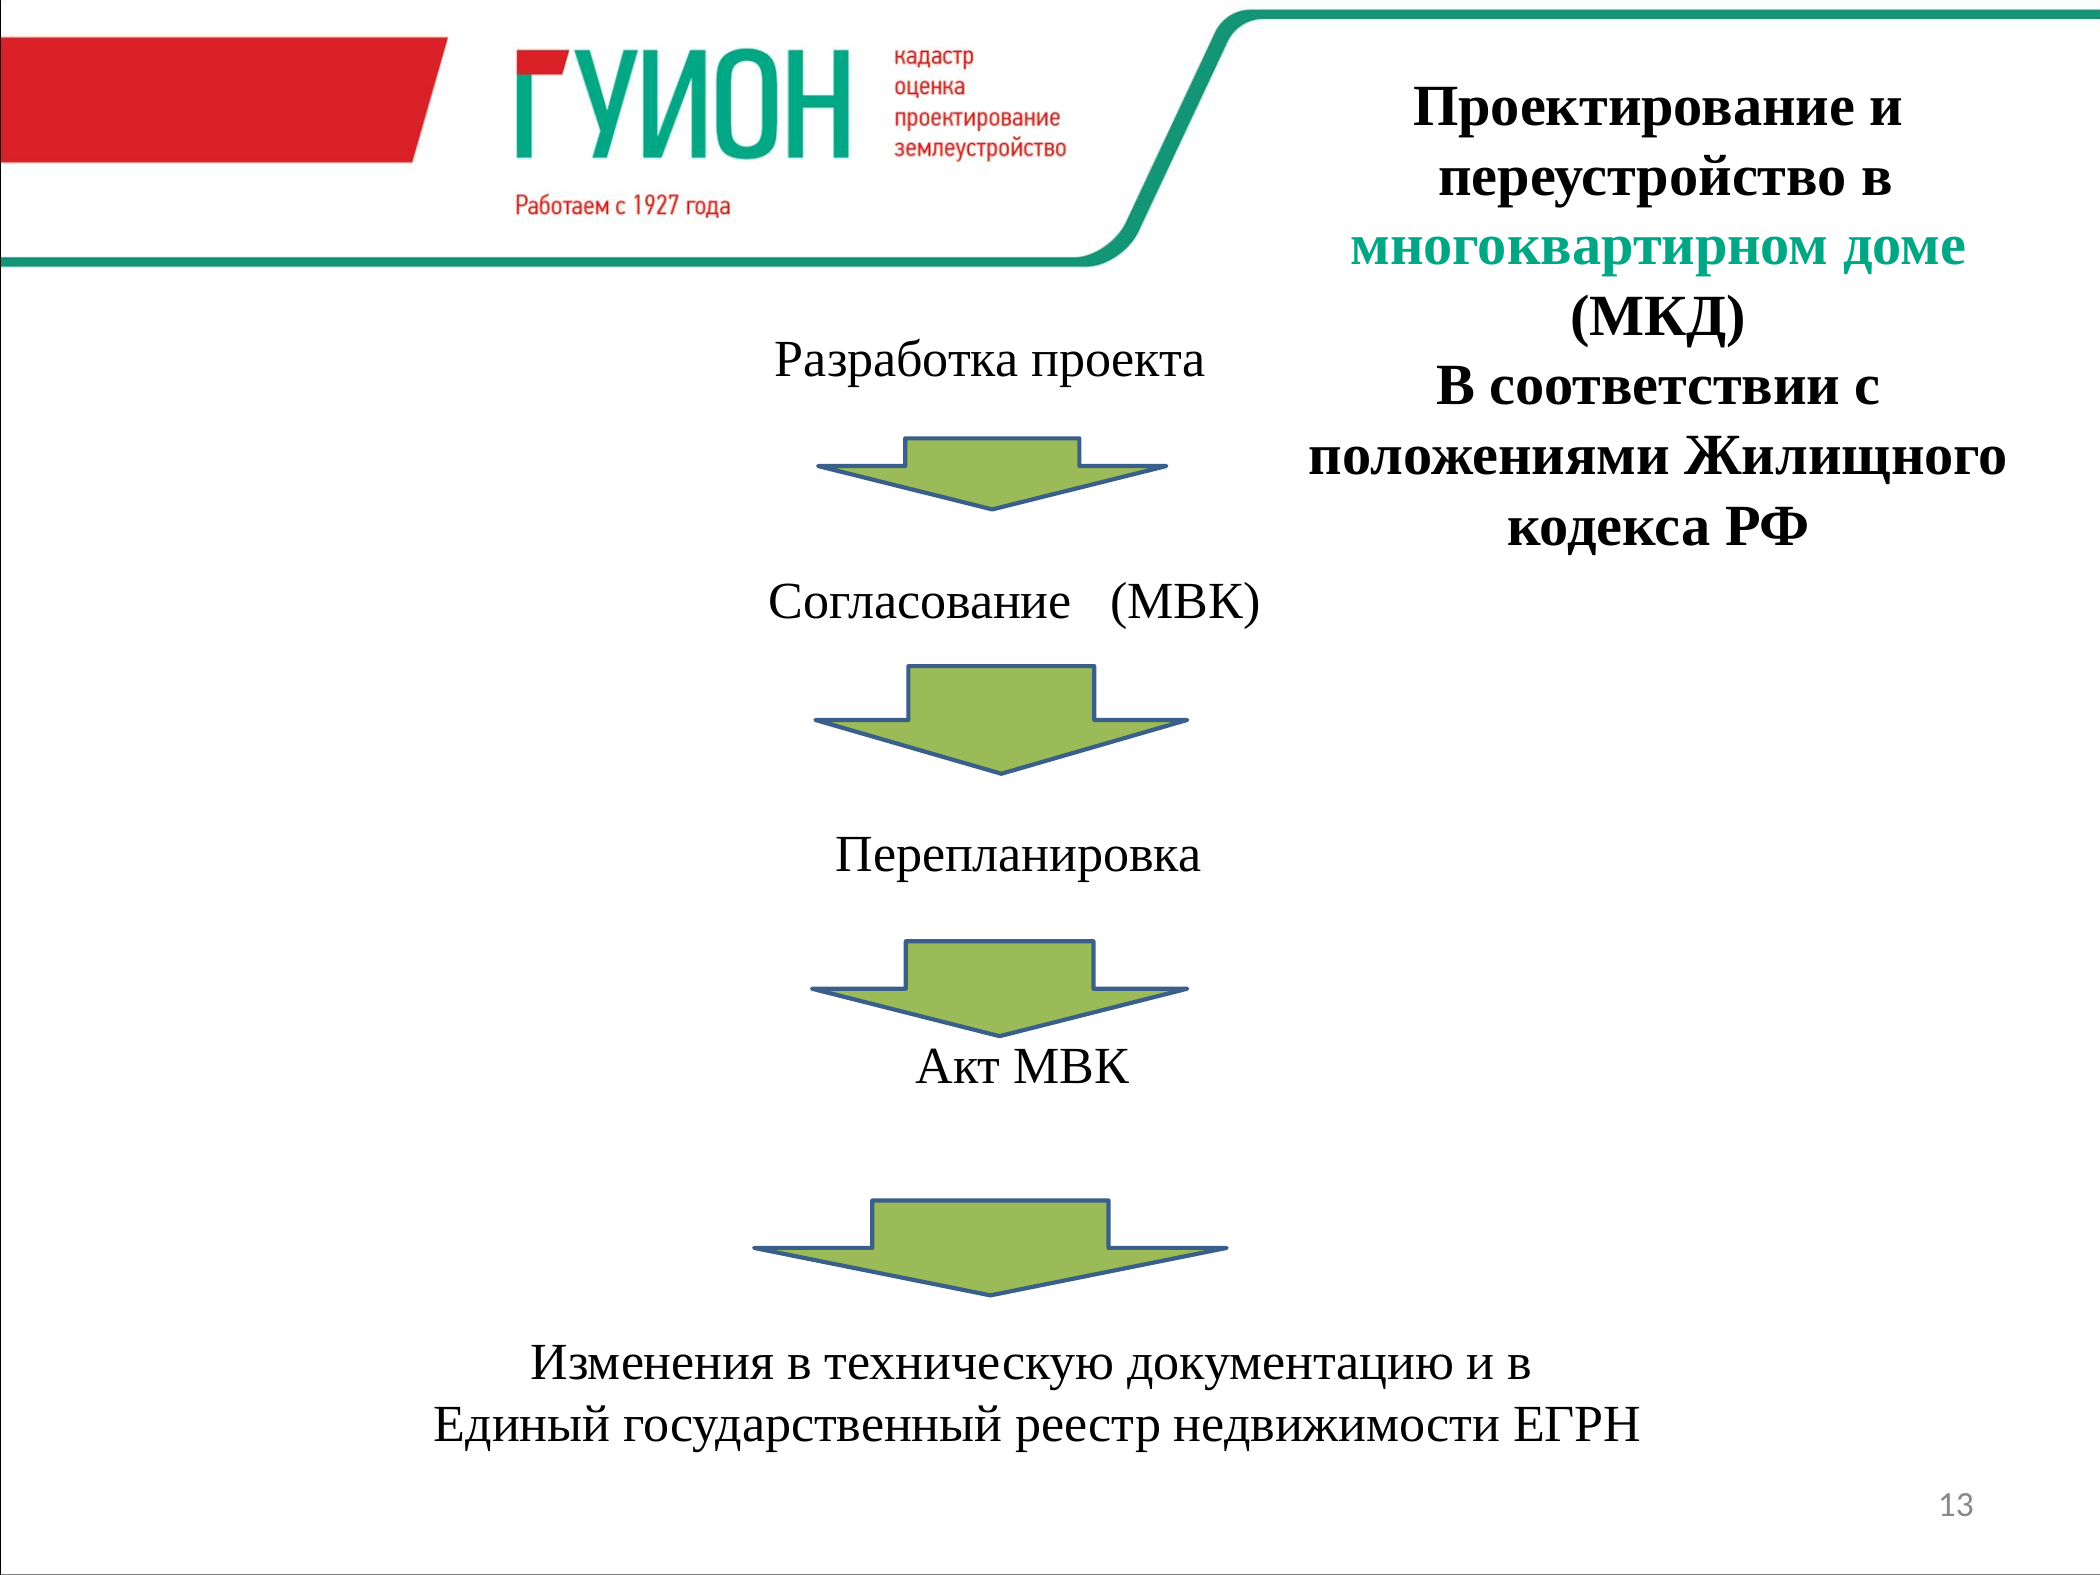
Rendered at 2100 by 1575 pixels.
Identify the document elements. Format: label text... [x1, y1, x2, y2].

text_box Перепланировка [754, 812, 1284, 890]
text_box Акт МВК [565, 1023, 1505, 1102]
picture [0, 0, 2100, 1575]
text_box Изменения в техническую документацию и в Единый государственный реестр недвижимости ЕГРН [376, 1320, 1700, 1460]
text_box [816, 436, 1169, 512]
text_box [813, 664, 1190, 776]
text_box Проектирование и переустройство в многоквартирном доме (МКД) В соответствии с положениями Жилищного кодекса РФ [1241, 59, 2075, 564]
text_box [809, 939, 1190, 1023]
text_box Разработка проекта [565, 316, 1416, 395]
text_box Согласование (МВК) [754, 558, 1474, 636]
slide_number 13 [1504, 1459, 1996, 1544]
text_box [751, 1198, 1229, 1298]
